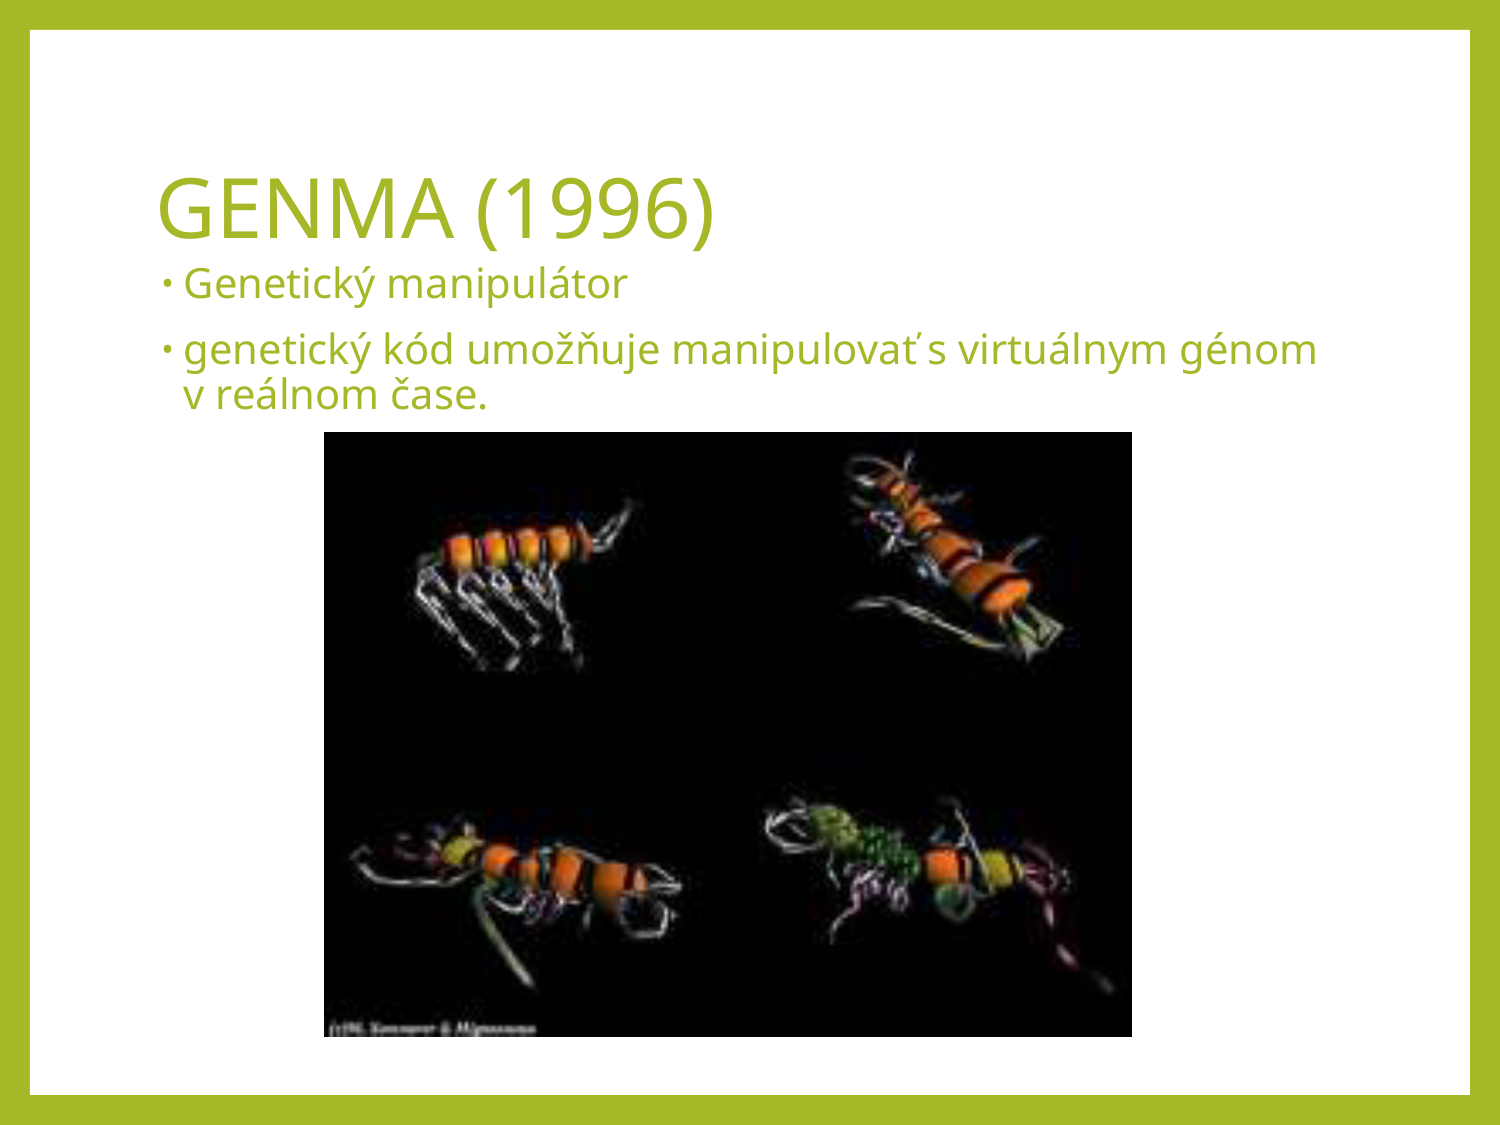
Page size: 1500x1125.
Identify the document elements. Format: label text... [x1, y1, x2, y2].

title GENMA (1996) [140, 99, 1356, 255]
list Genetický manipulátor genetický kód umožňuje manipulovať s virtuálnym génom v reálnom čase. [140, 255, 1356, 918]
picture [324, 432, 1133, 1038]
